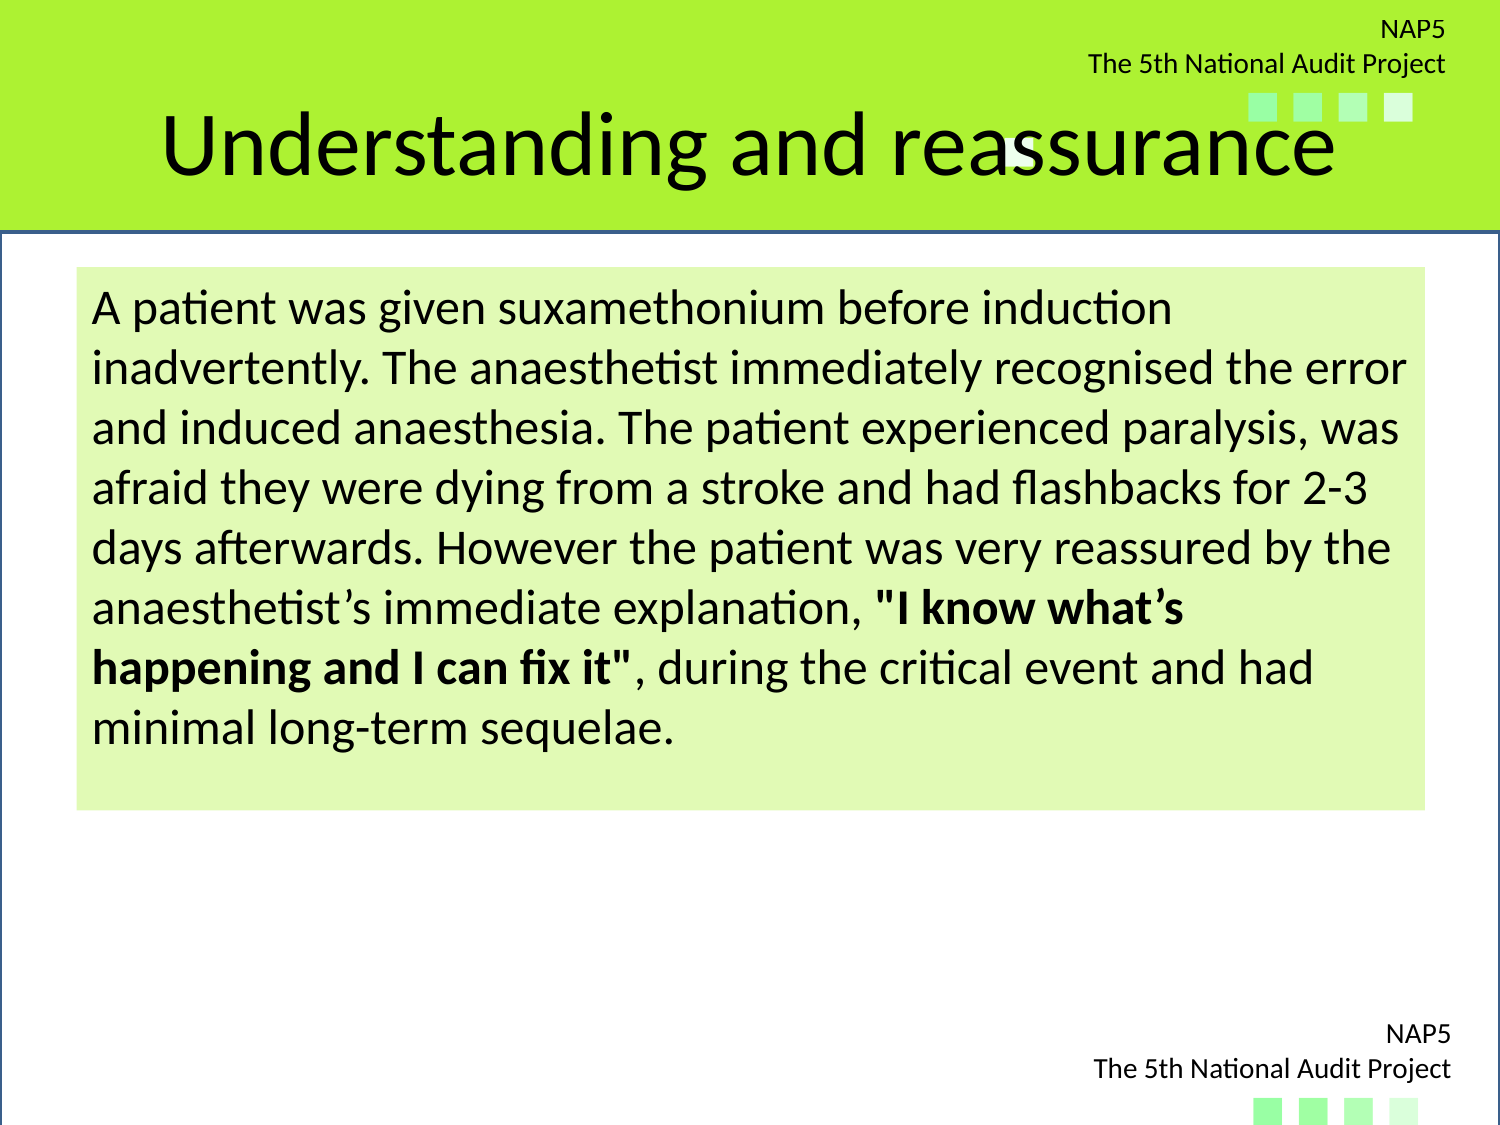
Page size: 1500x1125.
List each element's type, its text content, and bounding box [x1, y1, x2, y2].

list A patient was given suxamethonium before induction inadvertently. The anaesthetist immediately recognised the error and induced anaesthesia. The patient experienced paralysis, was afraid they were dying from a stroke and had flashbacks for 2-3 days afterwards. However the patient was very reassured by the anaesthetist’s immediate explanation, "I know what’s happening and I can fix it", during the critical event and had minimal long-term sequelae. [76, 267, 1425, 811]
title Understanding and reassurance [75, 45, 1425, 233]
